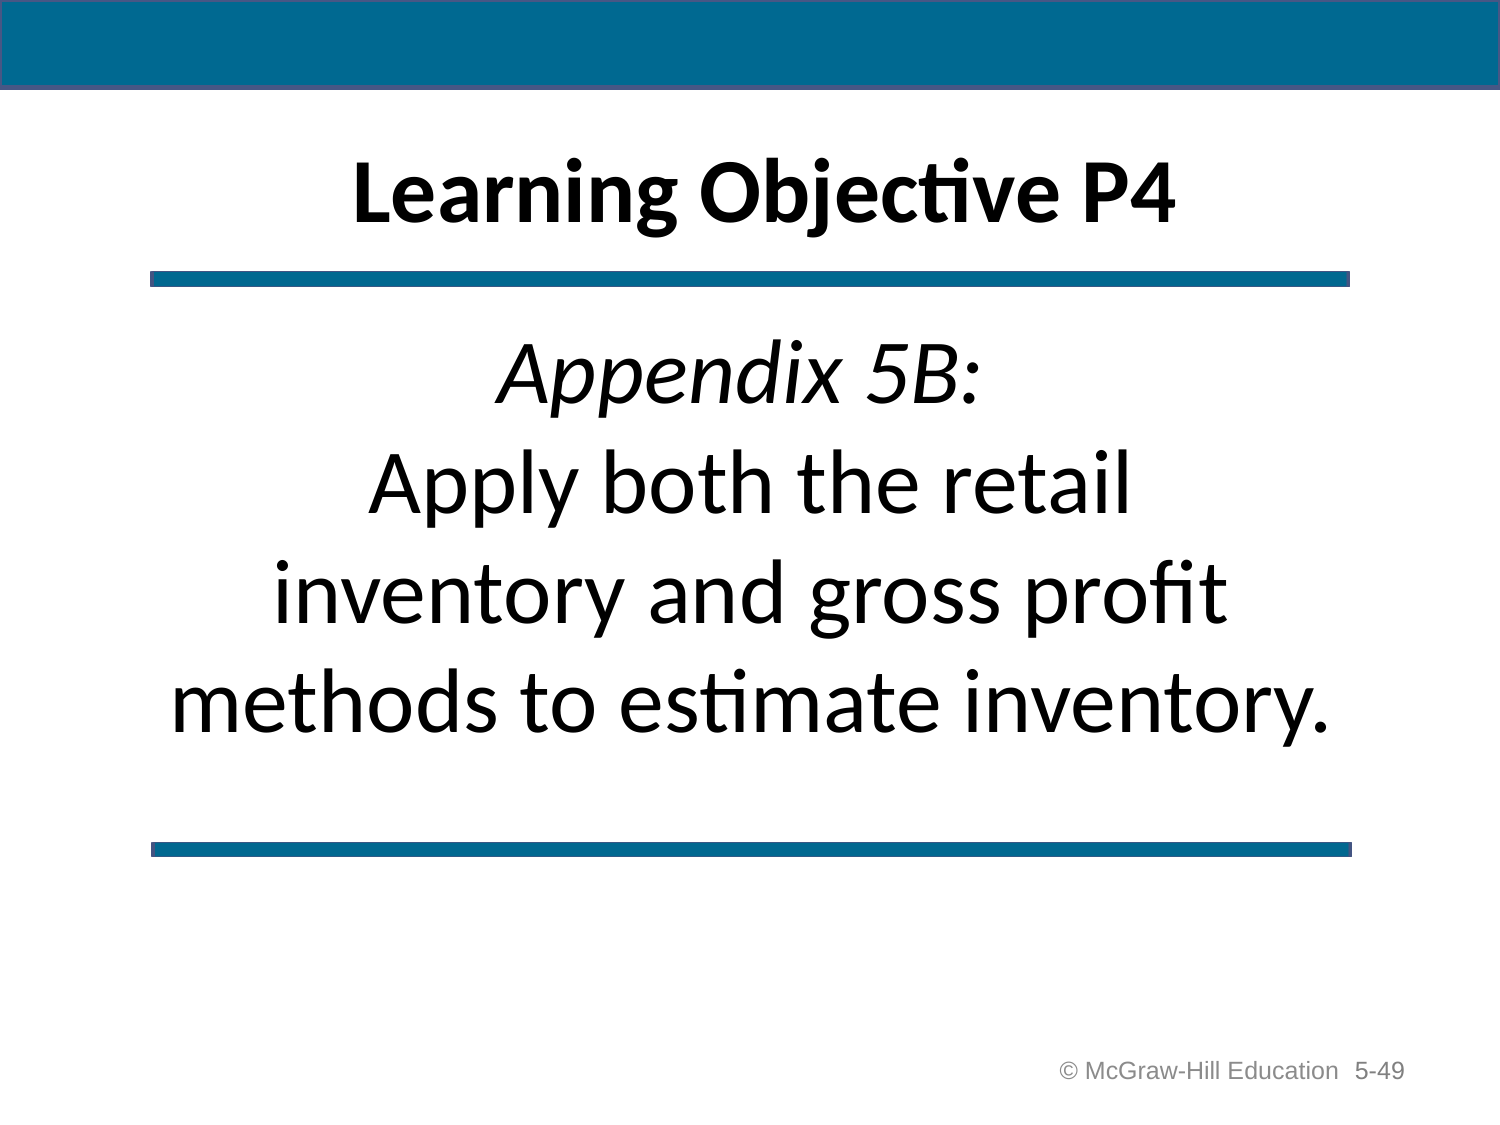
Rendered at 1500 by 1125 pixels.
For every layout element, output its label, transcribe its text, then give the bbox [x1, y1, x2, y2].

text_box © McGraw-Hill Education [1037, 1047, 1069, 1085]
picture [151, 842, 1352, 858]
text_box Learning Objective P4 [337, 123, 1194, 249]
picture [149, 271, 153, 287]
text_box 5-49 [1069, 1047, 1420, 1108]
title Appendix 5B: Apply both the retail inventory and gross profit methods to estimate inventory. [151, 329, 1352, 842]
picture [1347, 271, 1351, 287]
text_box [0, 0, 1500, 88]
